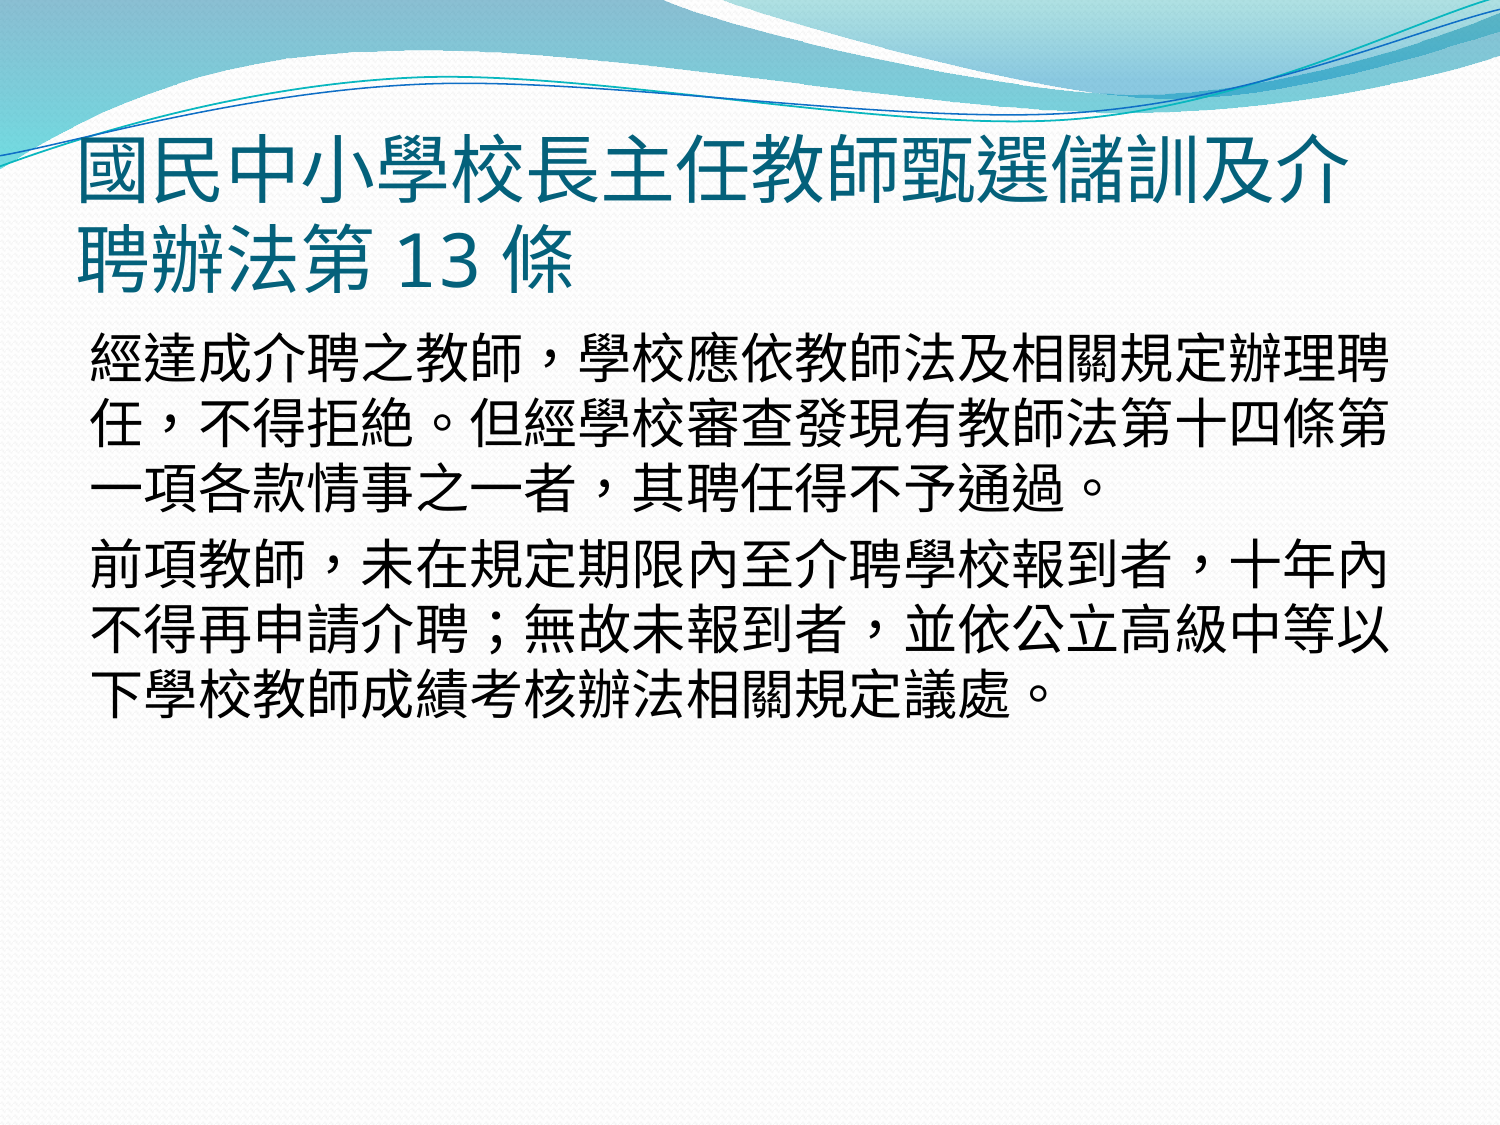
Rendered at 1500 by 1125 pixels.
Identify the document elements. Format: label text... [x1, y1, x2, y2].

list 經達成介聘之教師，學校應依教師法及相關規定辦理聘任，不得拒絶。但經學校審查發現有教師法第十四條第一項各款情事之一者，其聘任得不予通過。 前項教師，未在規定期限內至介聘學校報到者，十年內不得再申請介聘；無故未報到者，並依公立高級中等以下學校教師成績考核辦法相關規定議處。 [75, 317, 1425, 1038]
title 國民中小學校長主任教師甄選儲訓及介聘辦法第13條 [75, 115, 1425, 303]
